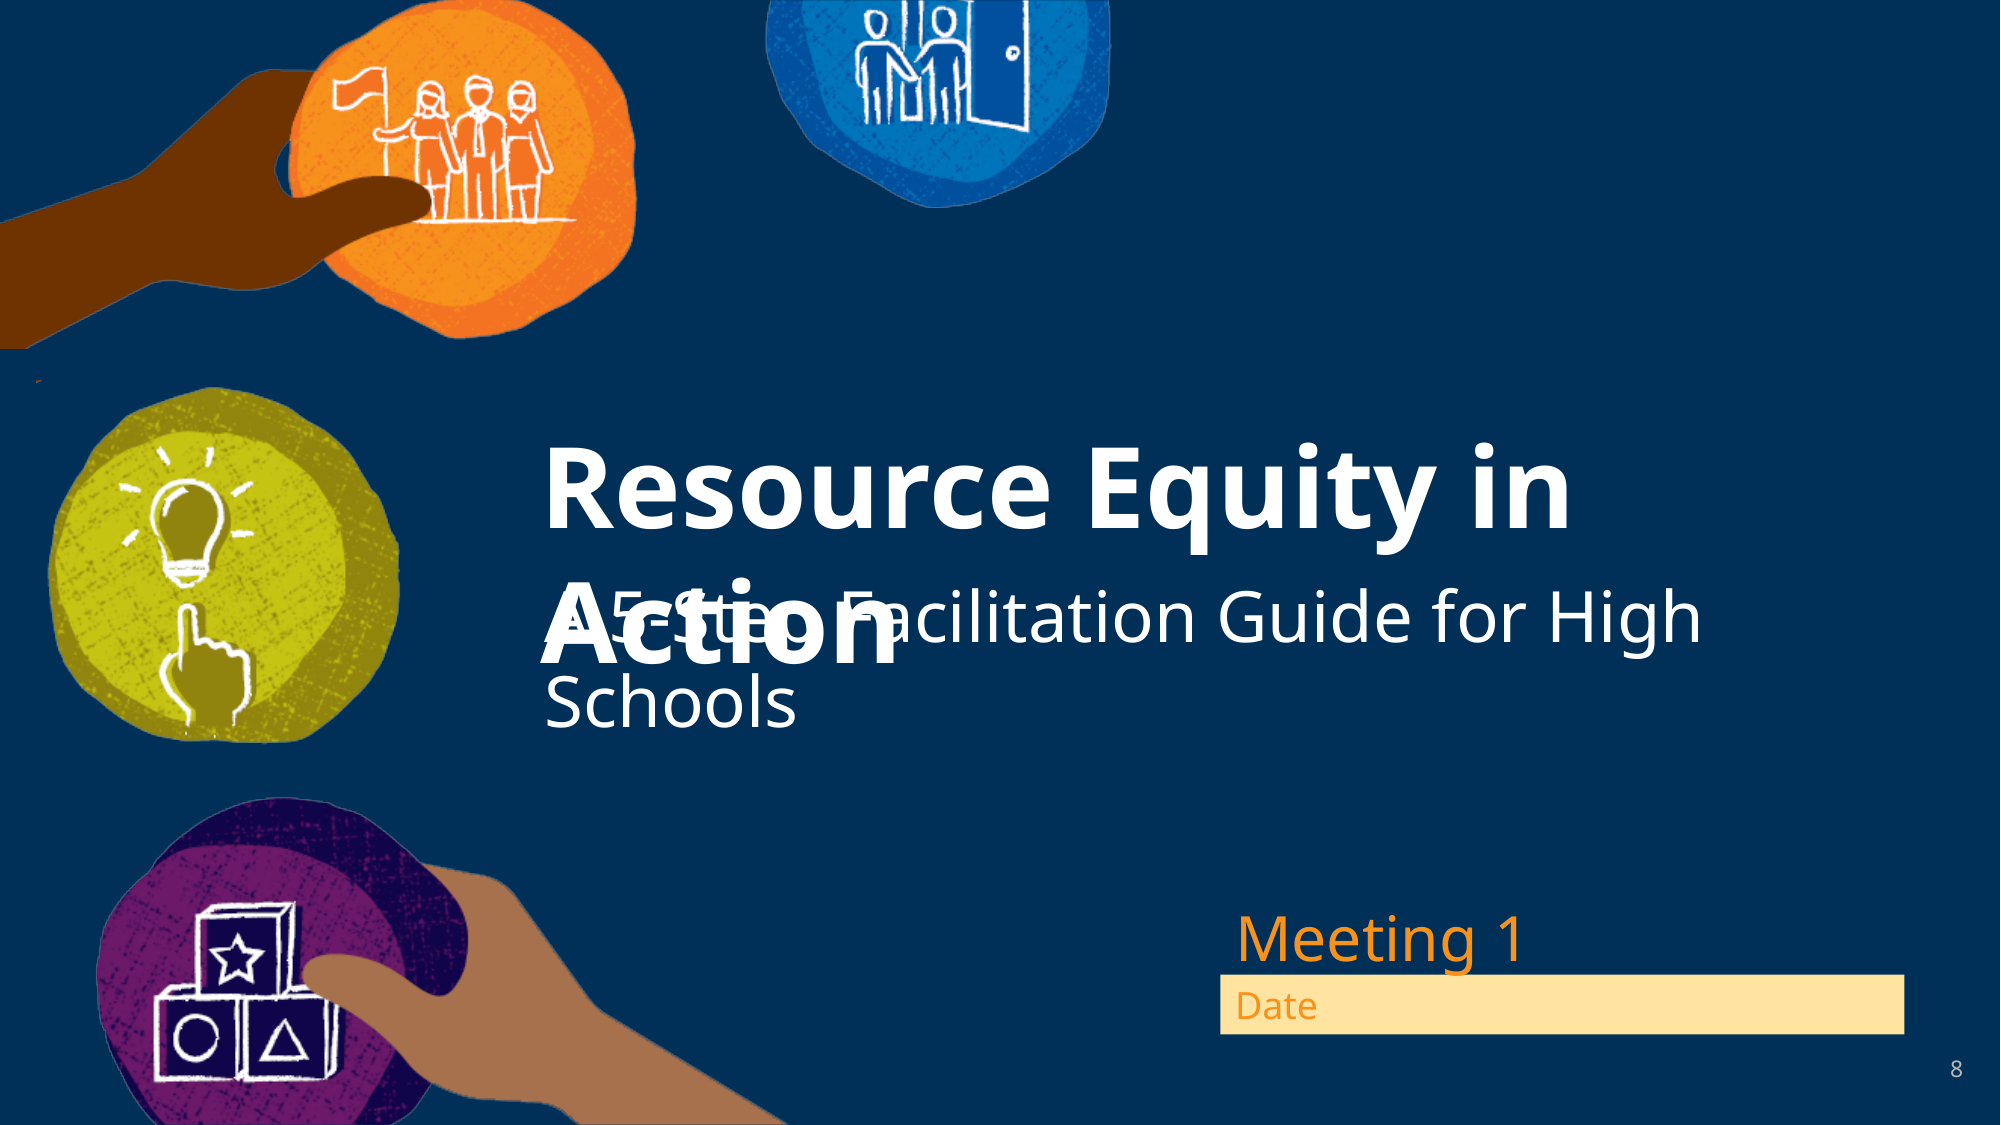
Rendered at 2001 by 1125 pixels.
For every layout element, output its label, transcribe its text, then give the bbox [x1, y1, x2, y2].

text_box Meeting 1 [1220, 891, 1840, 982]
text_box A 5-Step Facilitation Guide for High Schools [529, 564, 1882, 749]
picture [36, 778, 834, 1125]
text_box Resource Equity in Action [525, 408, 1958, 694]
slide_number 8 [1433, 1040, 1979, 1101]
picture [36, 380, 459, 763]
text_box Date [1220, 974, 1905, 1035]
picture [0, 0, 666, 349]
picture [724, 0, 1164, 251]
